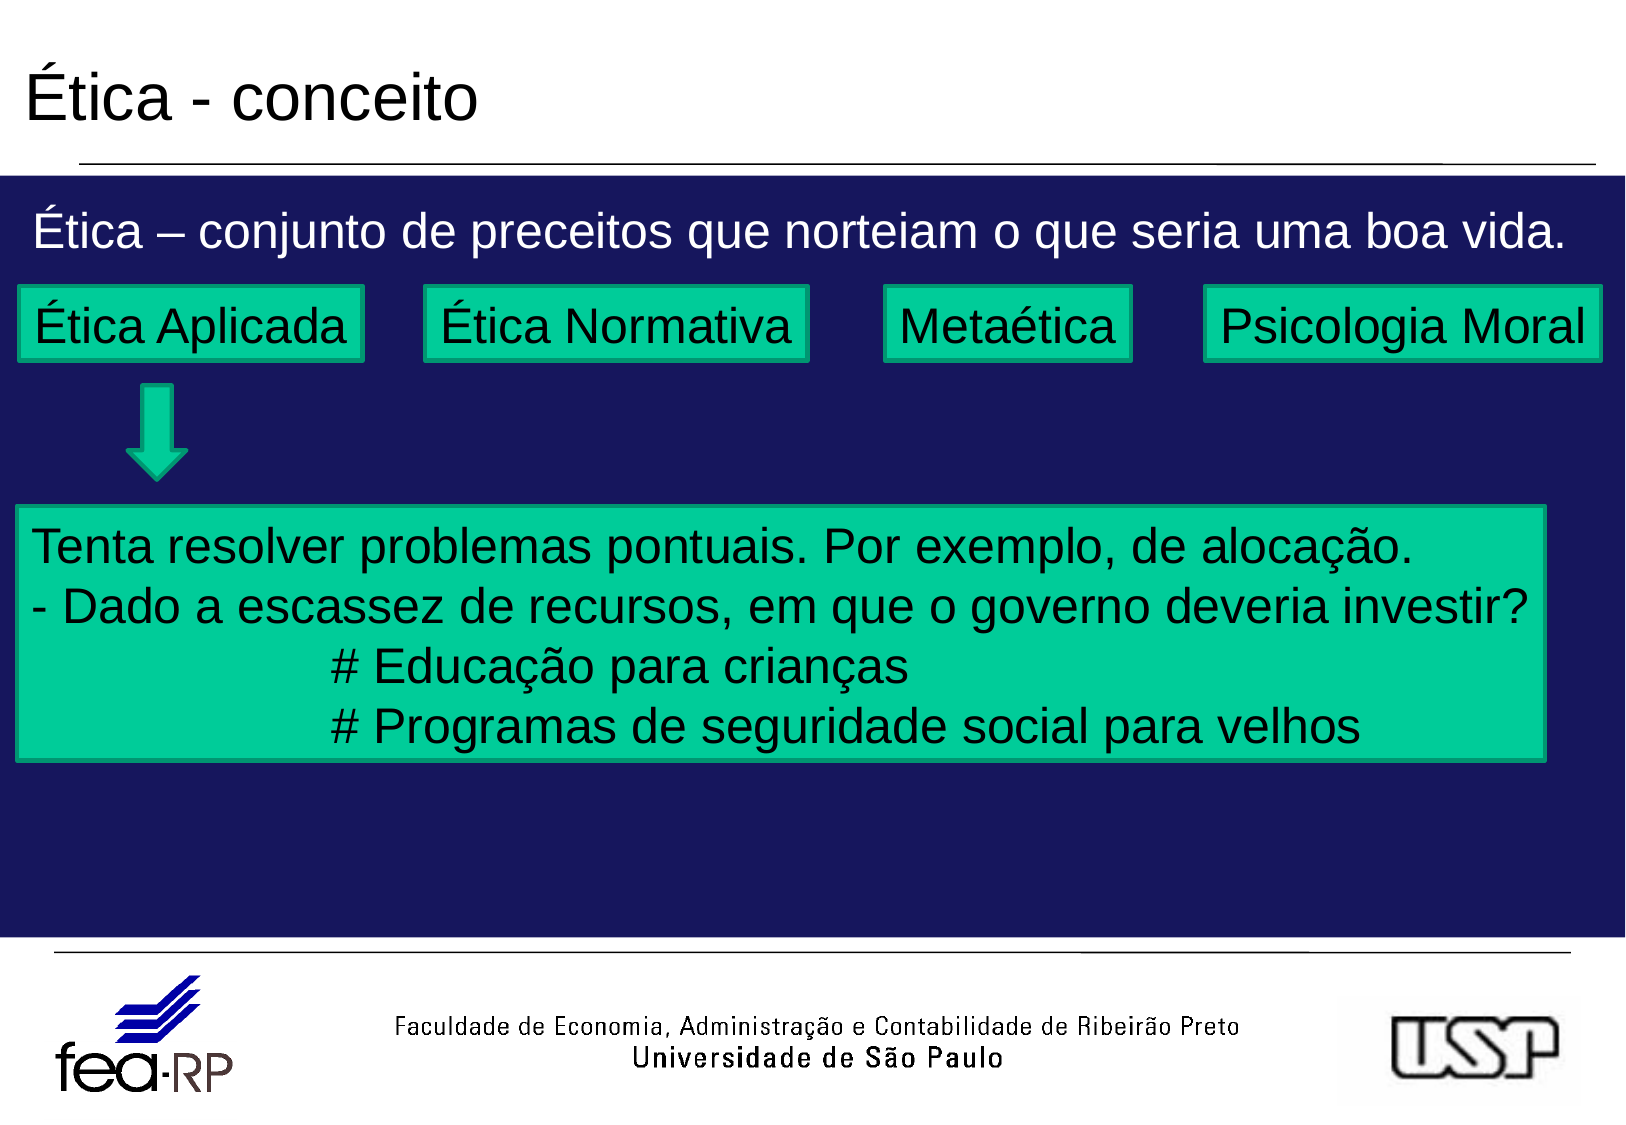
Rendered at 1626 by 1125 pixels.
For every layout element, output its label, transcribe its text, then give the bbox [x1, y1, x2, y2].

picture [44, 964, 237, 1120]
text_box Tenta resolver problemas pontuais. Por exemplo, de alocação. - Dado a escassez de recursos, em que o governo deveria investir? # Educação para crianças # Programas de seguridade social para velhos [15, 504, 1547, 763]
text_box Psicologia Moral [1203, 284, 1603, 363]
picture [1337, 996, 1581, 1106]
title Ética - conceito [9, 24, 1569, 163]
text_box Ética Aplicada [17, 284, 365, 363]
text_box Ética – conjunto de preceitos que norteiam o que seria uma boa vida. [17, 172, 1626, 279]
text_box Metaética [883, 284, 1133, 363]
text_box [125, 383, 189, 482]
text_box Ética Normativa [423, 284, 810, 363]
picture [390, 987, 1248, 1101]
